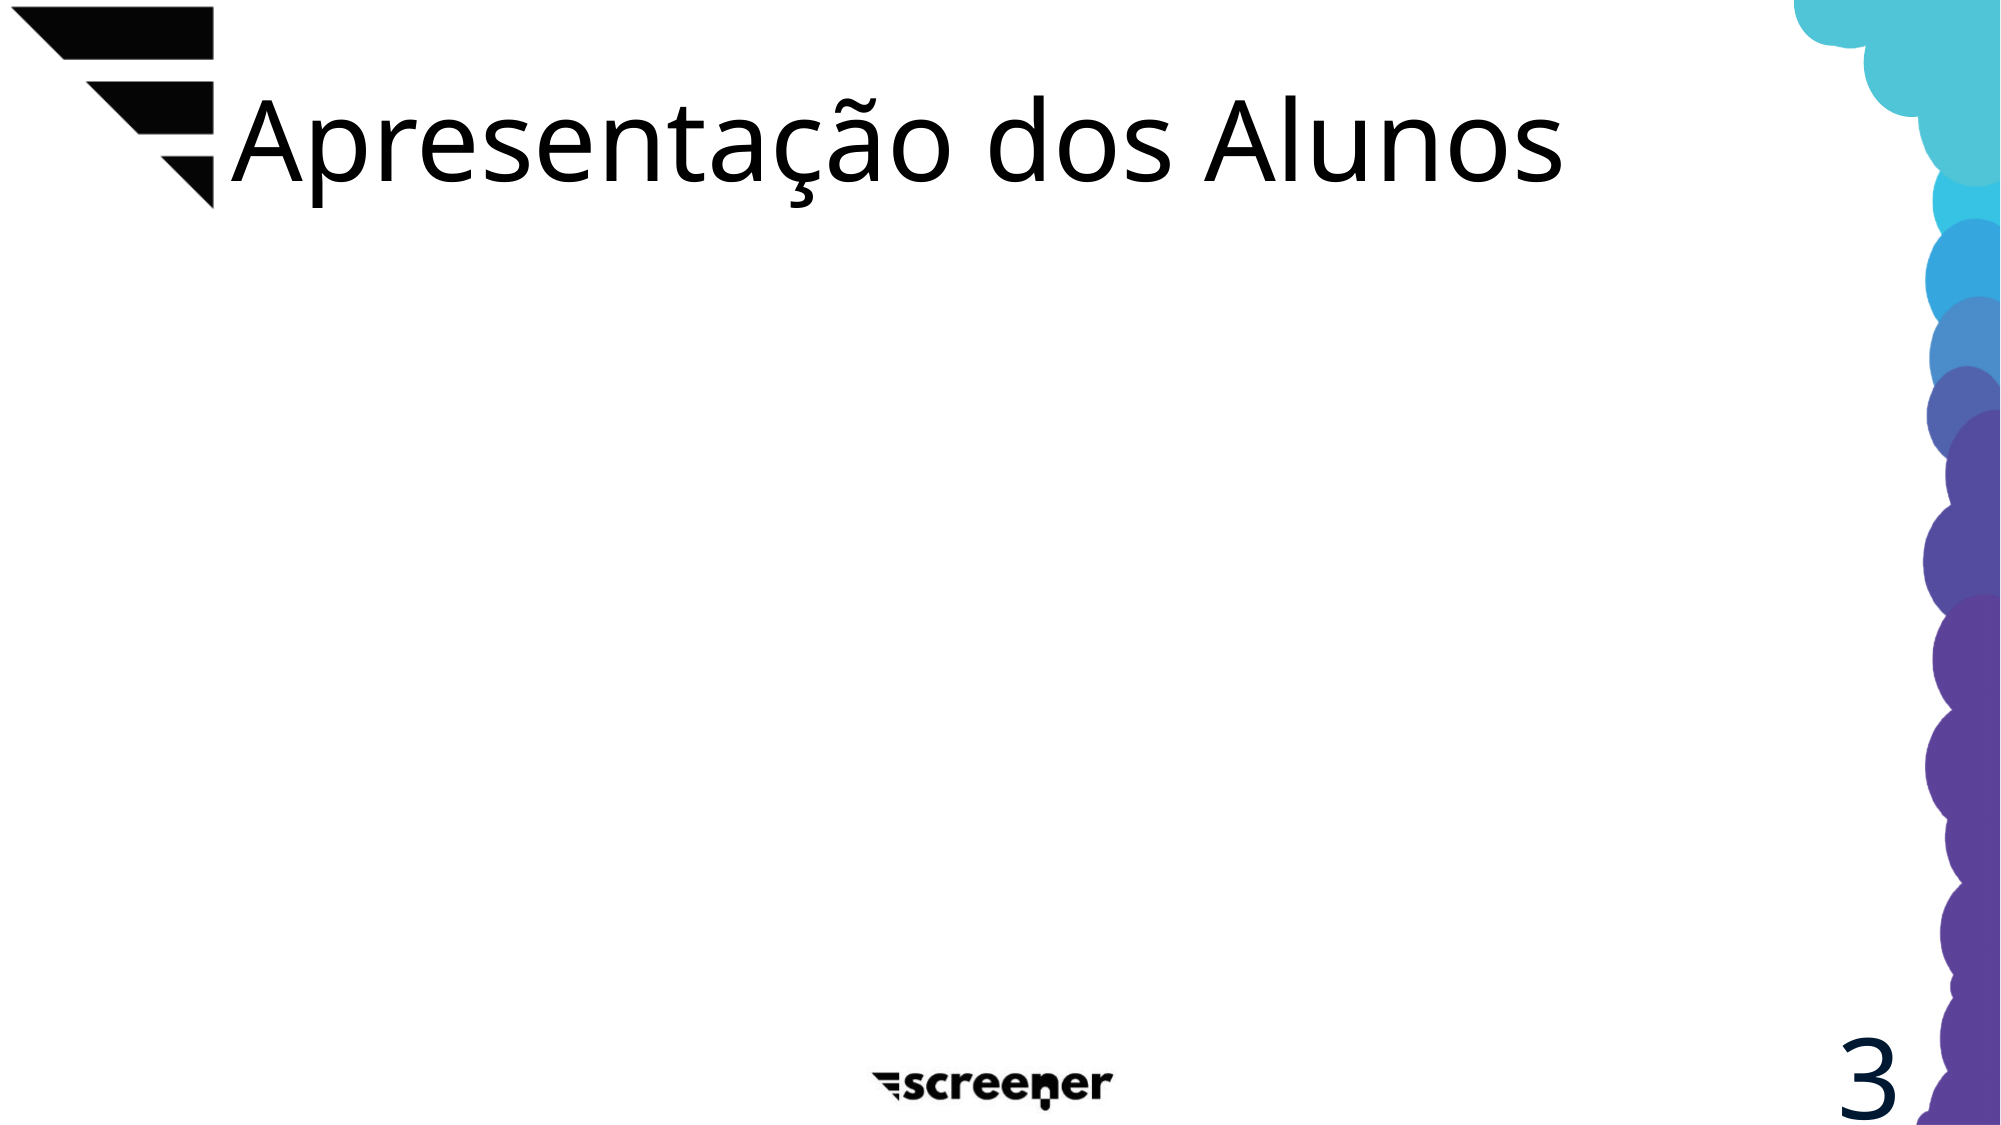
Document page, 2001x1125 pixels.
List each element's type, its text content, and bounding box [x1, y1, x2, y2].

title Apresentação dos Alunos [216, 8, 1969, 212]
picture [7, 0, 217, 213]
picture [1806, 0, 2001, 1124]
picture [867, 1066, 1116, 1114]
slide_number 3 [1448, 1053, 1917, 1114]
